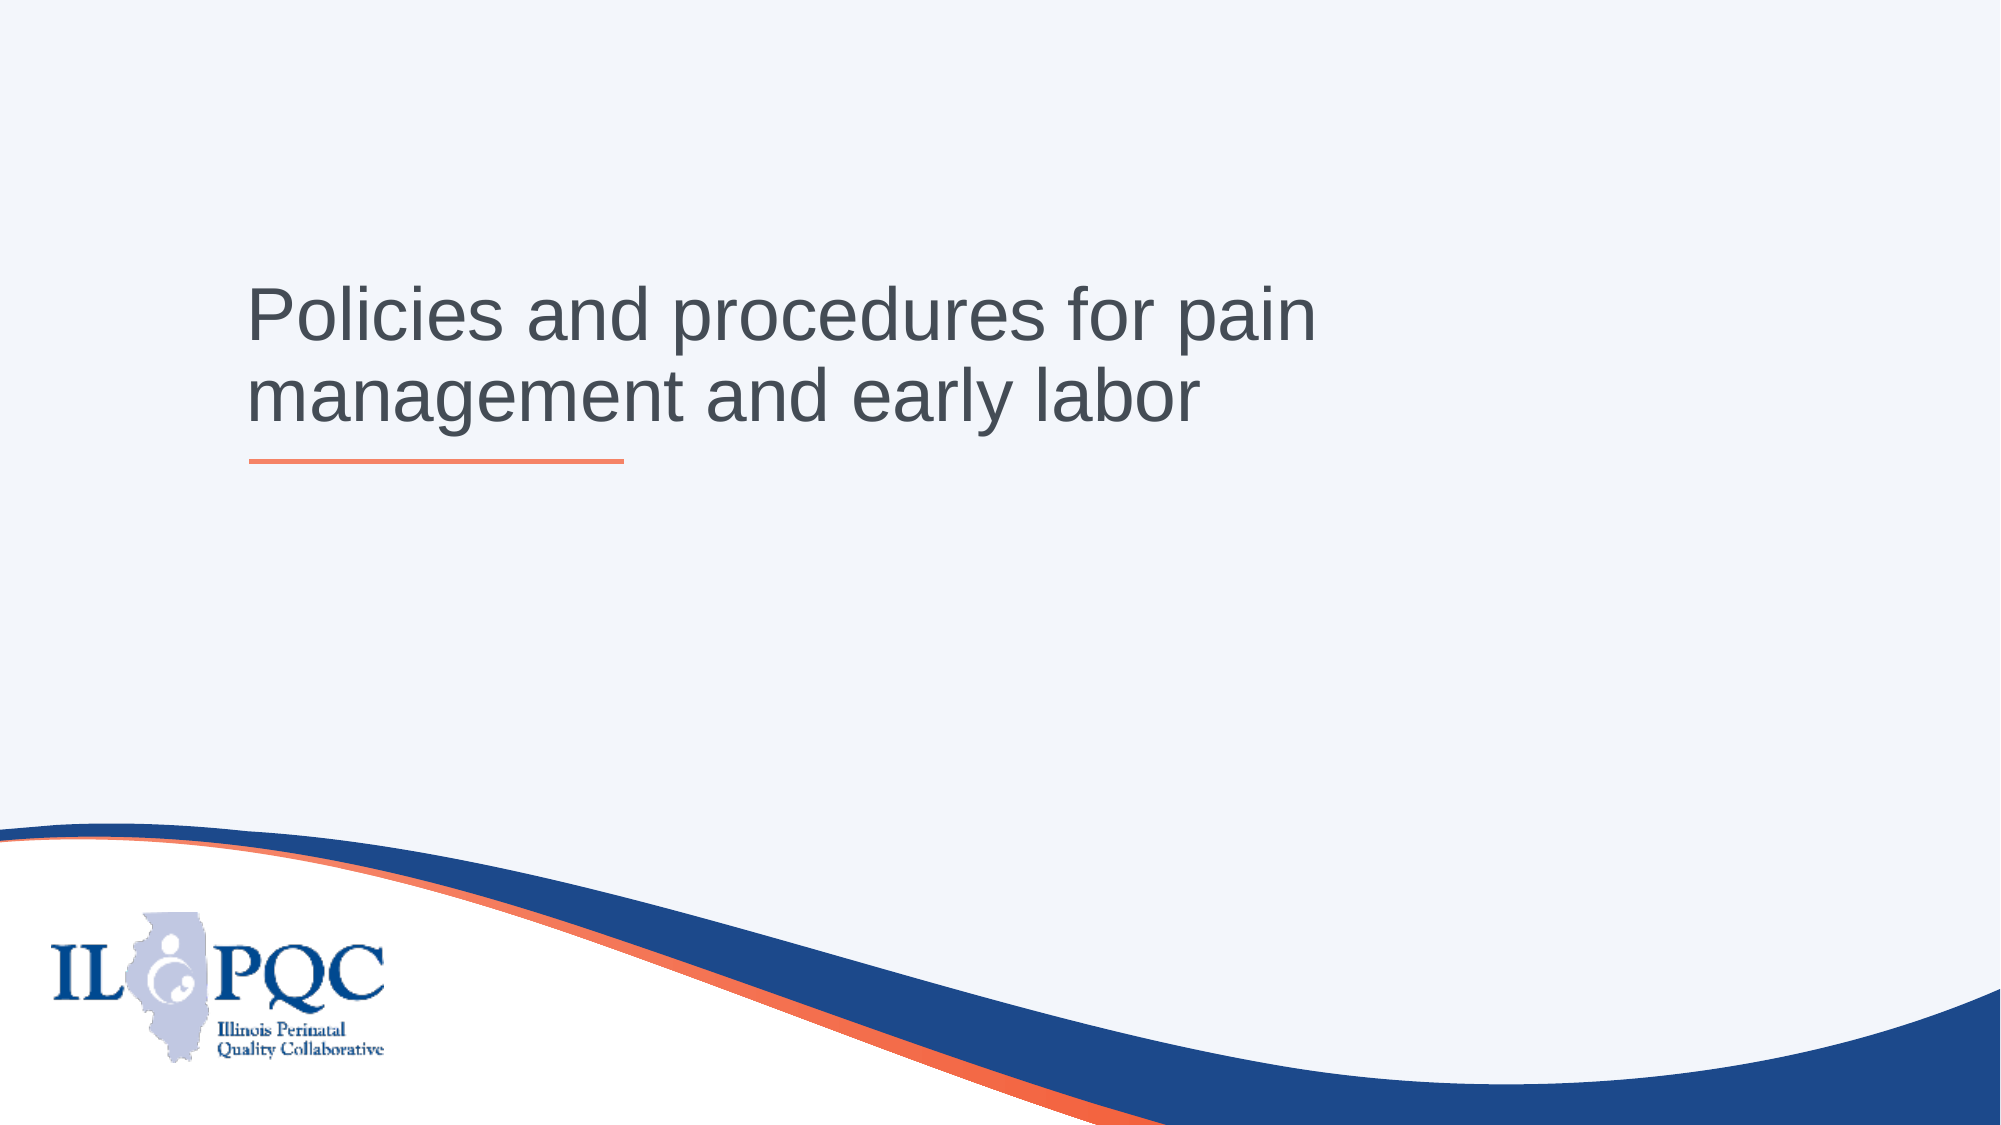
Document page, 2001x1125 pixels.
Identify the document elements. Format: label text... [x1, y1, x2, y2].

picture [51, 912, 384, 1063]
title Policies and procedures for pain management and early labor [231, 115, 1769, 446]
